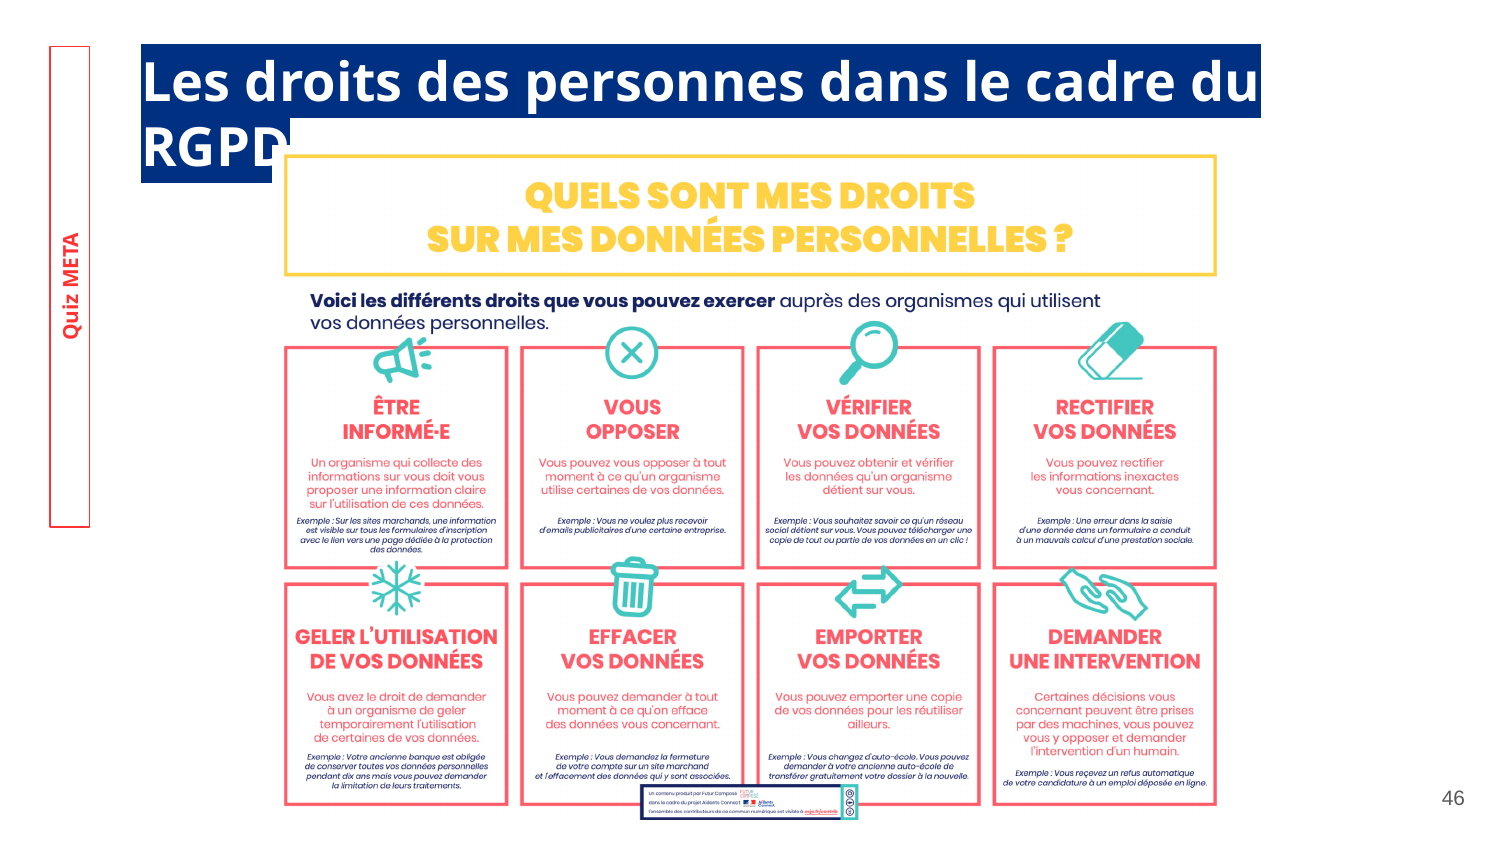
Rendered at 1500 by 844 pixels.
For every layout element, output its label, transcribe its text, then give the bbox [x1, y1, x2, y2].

text_box Quiz META [49, 46, 90, 527]
text_box Les droits des personnes dans le cadre du RGPD [135, 42, 1352, 184]
slide_number ‹#› [1389, 764, 1480, 830]
picture [272, 144, 1228, 820]
